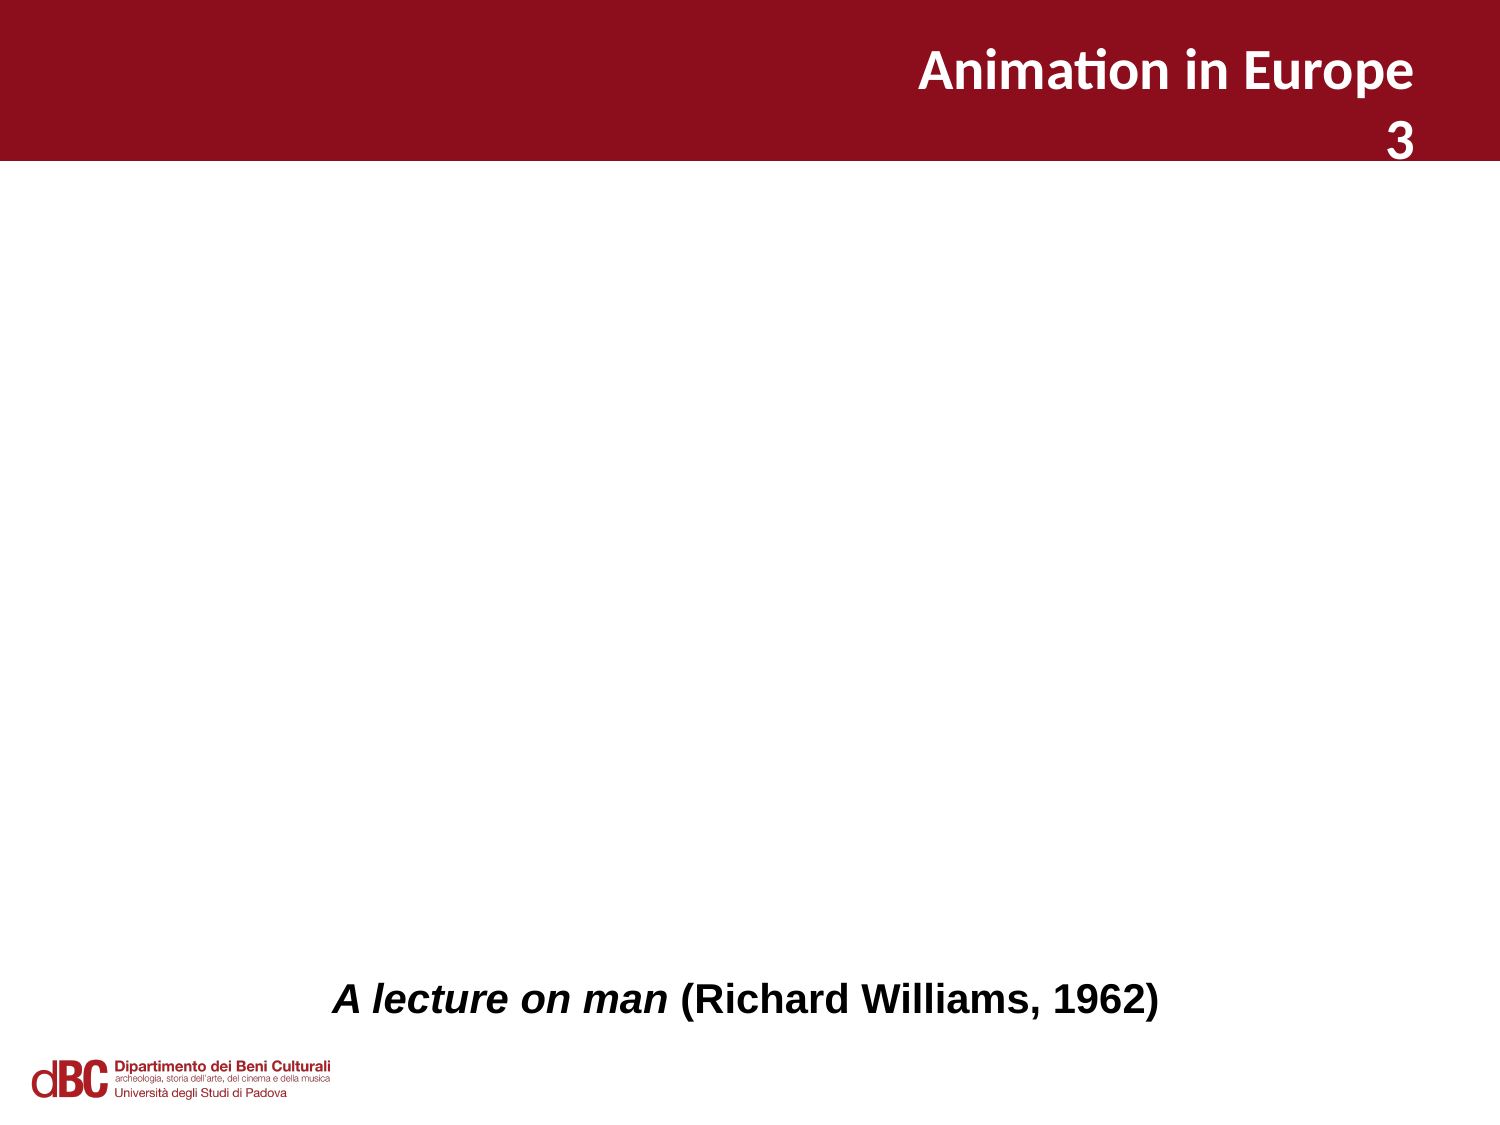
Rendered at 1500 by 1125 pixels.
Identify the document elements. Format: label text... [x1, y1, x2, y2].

picture [29, 1058, 337, 1104]
text_box [0, 0, 1500, 161]
text_box Animation in Europe 3 Great Britain [875, 30, 1415, 141]
text_box A lecture on man (Richard Williams, 1962) [324, 964, 1199, 1029]
